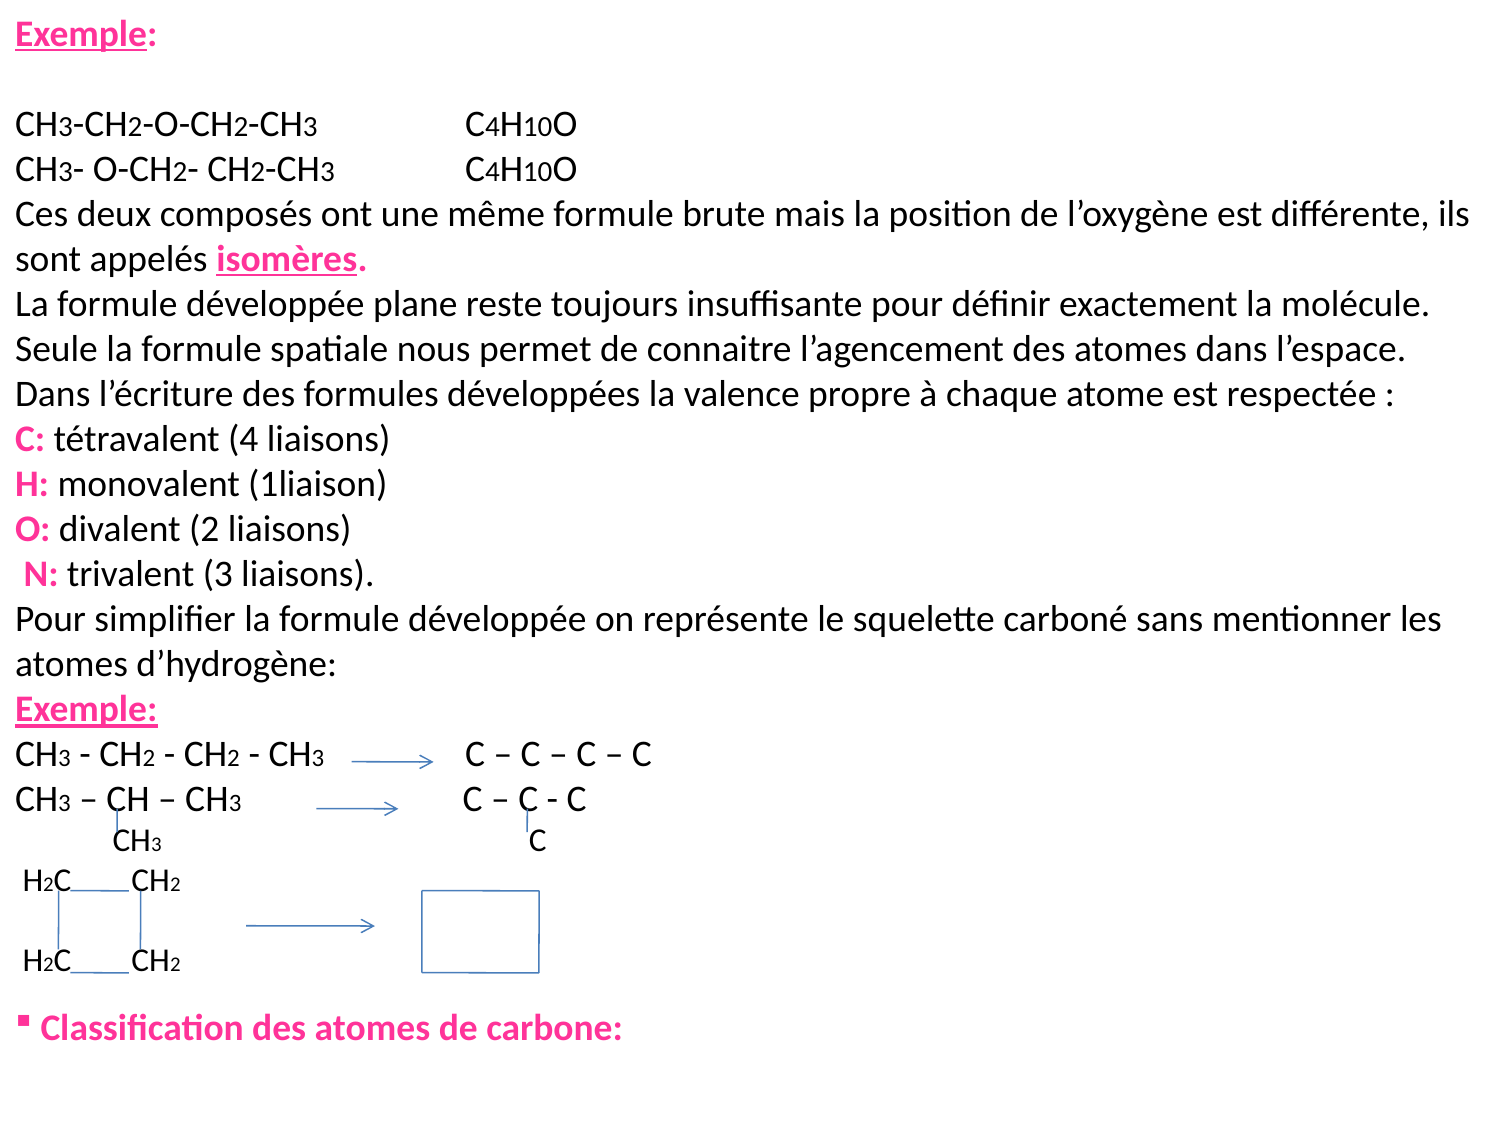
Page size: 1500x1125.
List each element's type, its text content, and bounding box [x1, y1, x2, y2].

text_box Exemple: CH3-CH2-O-CH2-CH3 C4H10O CH3- O-CH2- CH2-CH3 C4H10O Ces deux composés ont une même formule brute mais la position de l’oxygène est différente, ils sont appelés isomères. La formule développée plane reste toujours insuffisante pour définir exactement la molécule. Seule la formule spatiale nous permet de connaitre l’agencement des atomes dans l’espace. Dans l’écriture des formules développées la valence propre à chaque atome est respectée : C: tétravalent (4 liaisons) H: monovalent (1liaison) O: divalent (2 liaisons) N: trivalent (3 liaisons). Pour simplifier la formule développée on représente le squelette carboné sans mentionner les atomes d’hydrogène: Exemple: CH3 - CH2 - CH2 - CH3 C – C – C – C CH3 – CH – CH3 C – C - C CH3 C H2C CH2 H2C CH2 Classification des atomes de carbone: [0, 1, 1500, 1125]
